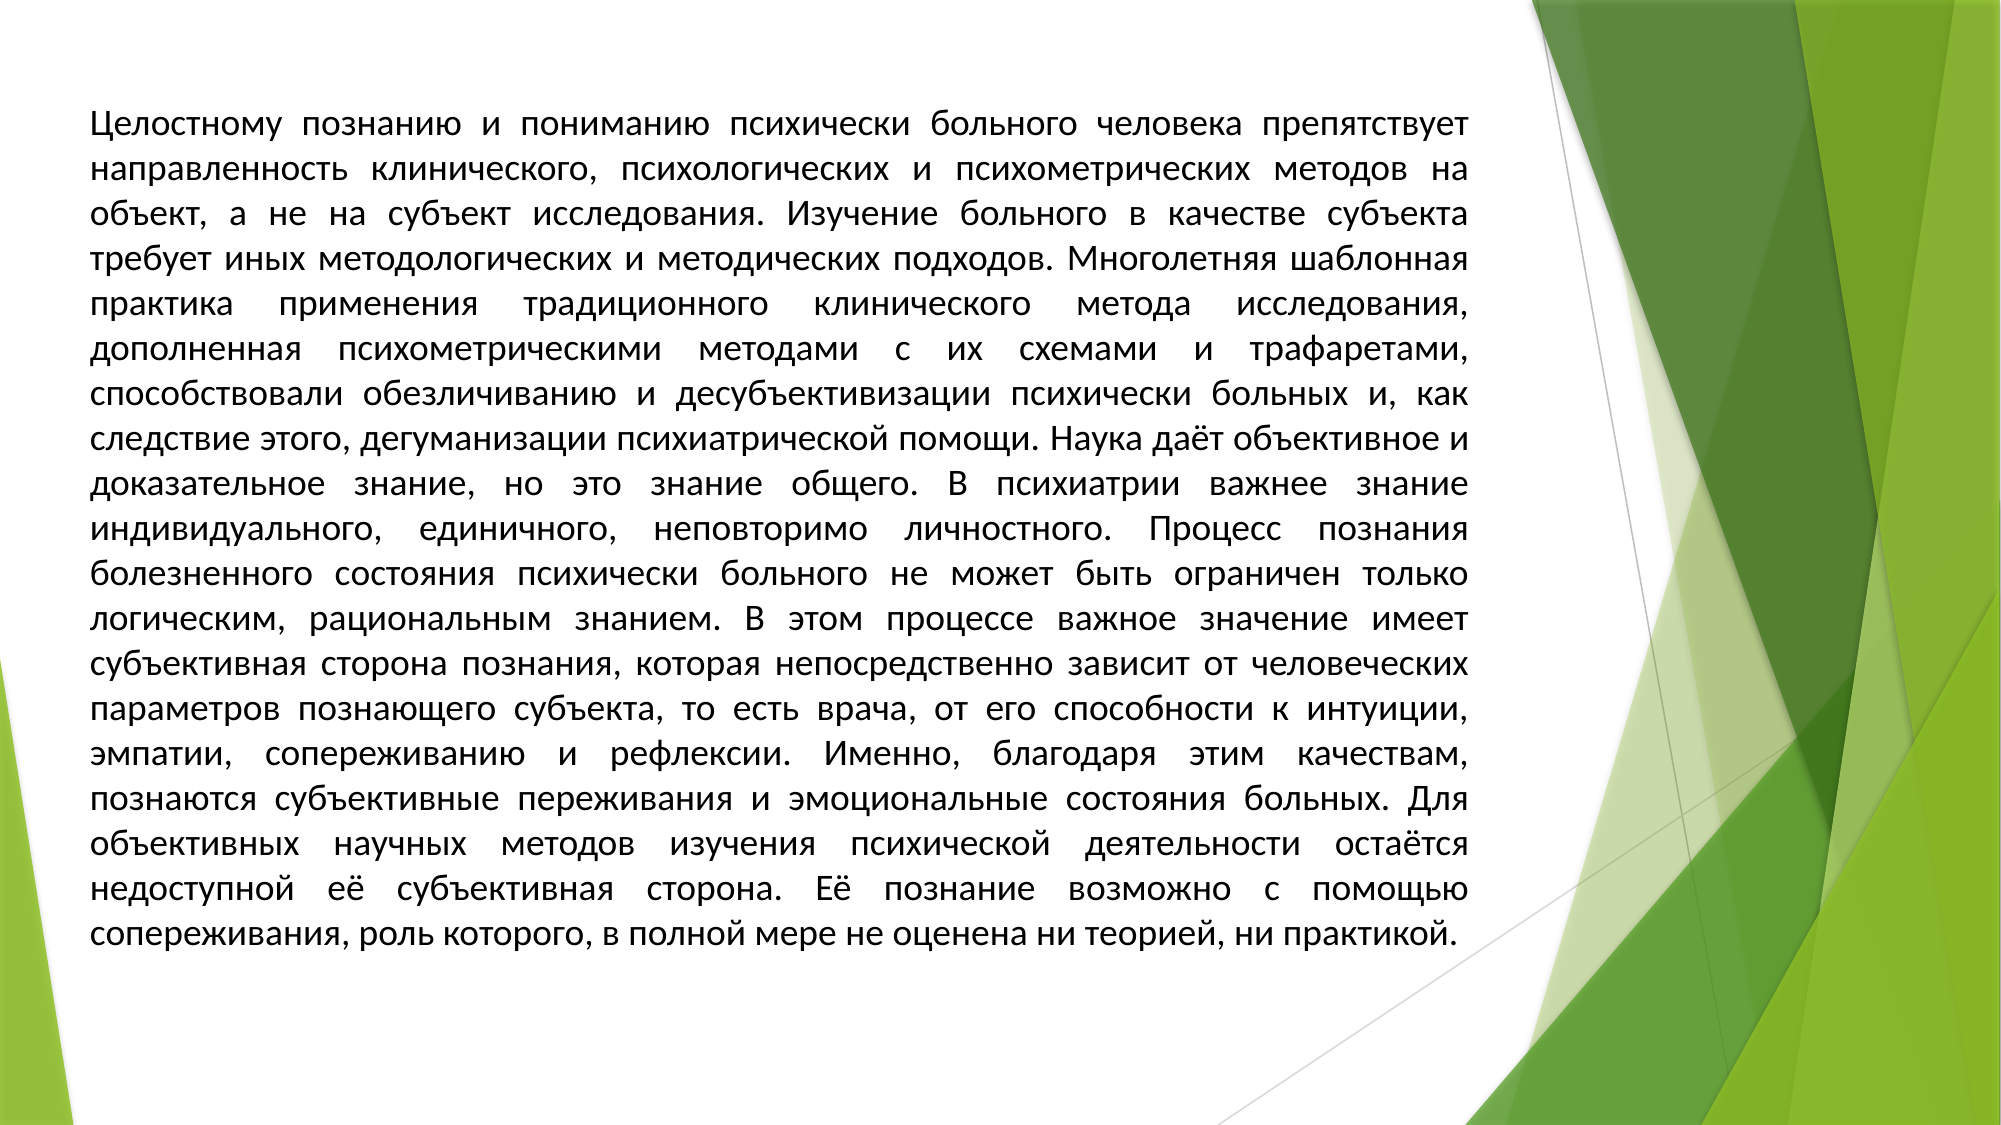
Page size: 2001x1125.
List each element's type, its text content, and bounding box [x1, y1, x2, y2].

list Целостному познанию и пониманию психически больного человека препятствует направленность клинического, психологических и психометрических методов на объект, а не на субъект исследования. Изучение больного в качестве субъекта требует иных методологических и методических подходов. Многолетняя шаблонная практика применения традиционного клинического метода исследования, дополненная психометрическими методами с их схемами и трафаретами, способствовали обезличиванию и десубъективизации психически больных и, как следствие этого, дегуманизации психиатрической помощи. Наука даёт объективное и доказательное знание, но это знание общего. В психиатрии важнее знание индивидуального, единичного, неповторимо личностного. Процесс познания болезненного состояния психически больного не может быть ограничен только логическим, рациональным знанием. В этом процессе важное значение имеет субъективная сторона познания, которая непосредственно зависит от человеческих параметров познающего субъекта, то есть врача, от его способности к интуиции, эмпатии, сопереживанию и рефлексии. Именно, благодаря этим качествам, познаются субъективные переживания и эмоциональные состояния больных. Для объективных научных методов изучения психической деятельности остаётся недоступной её субъективная сторона. Её познание возможно с помощью сопереживания, роль которого, в полной мере не оценена ни теорией, ни практикой. [74, 90, 1485, 1035]
